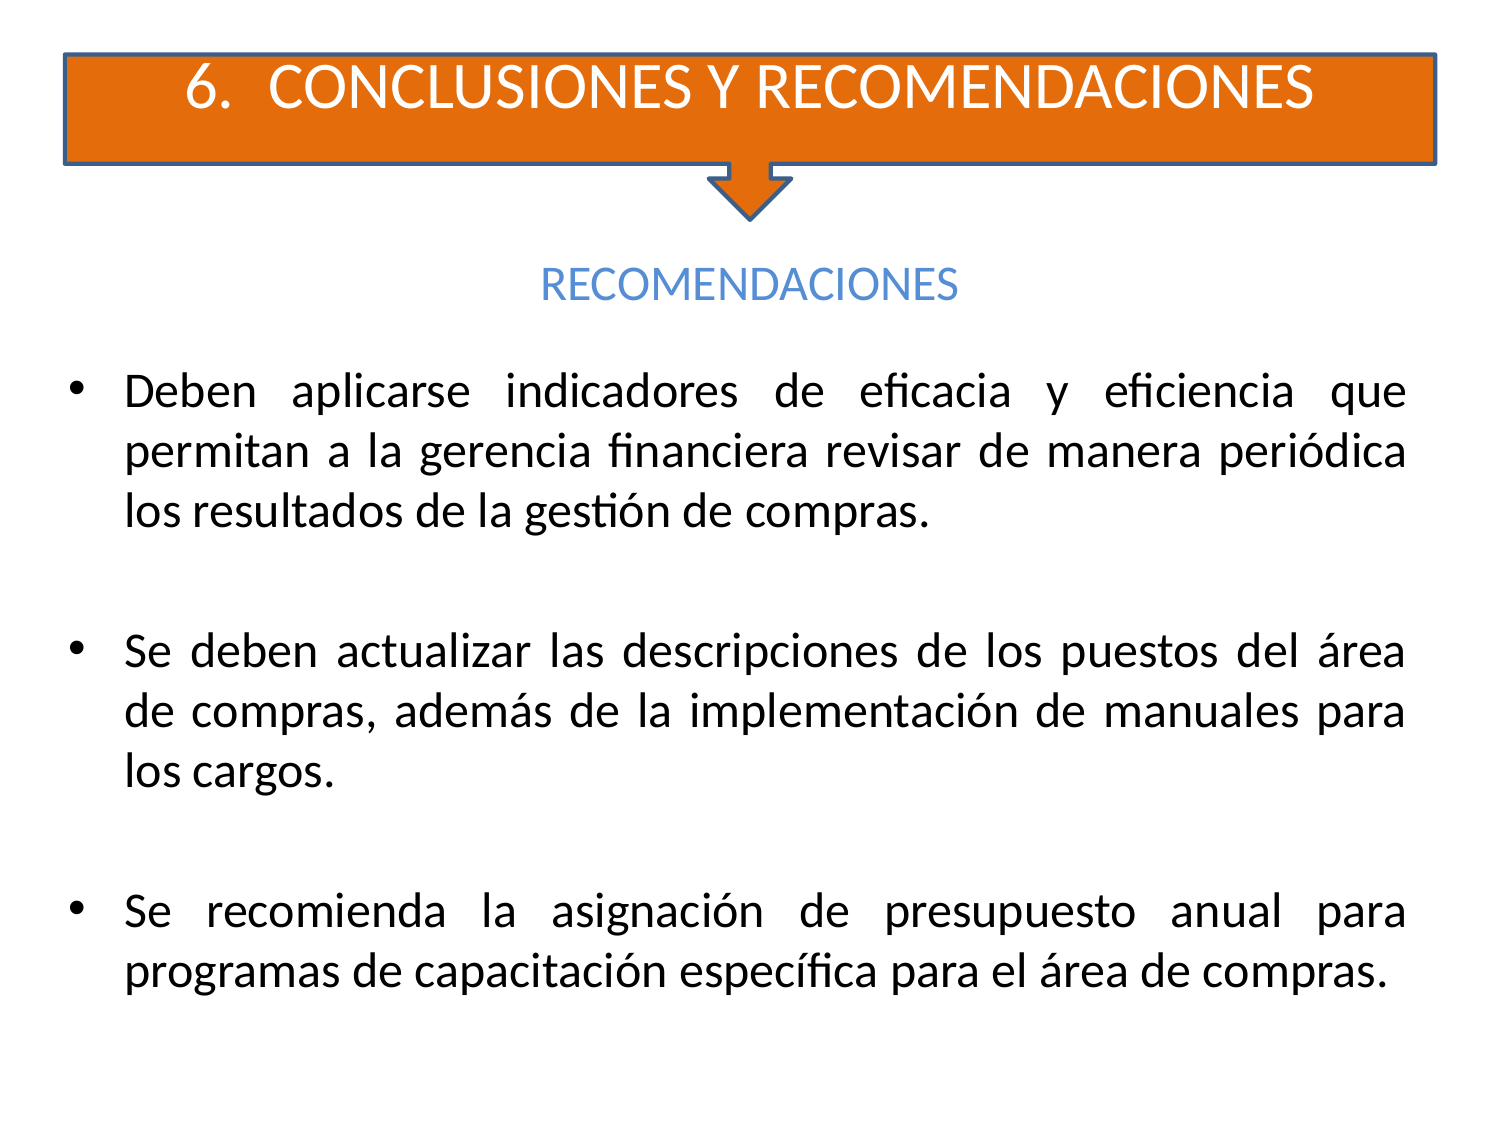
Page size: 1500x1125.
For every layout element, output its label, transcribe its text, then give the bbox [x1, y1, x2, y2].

text_box CONCLUSIONES Y RECOMENDACIONES [62, 52, 1438, 222]
text_box RECOMENDACIONES [0, 243, 1500, 319]
list Deben aplicarse indicadores de eficacia y eficiencia que permitan a la gerencia financiera revisar de manera periódica los resultados de la gestión de compras. Se deben actualizar las descripciones de los puestos del área de compras, además de la implementación de manuales para los cargos. Se recomienda la asignación de presupuesto anual para programas de capacitación específica para el área de compras. [53, 349, 1424, 1083]
